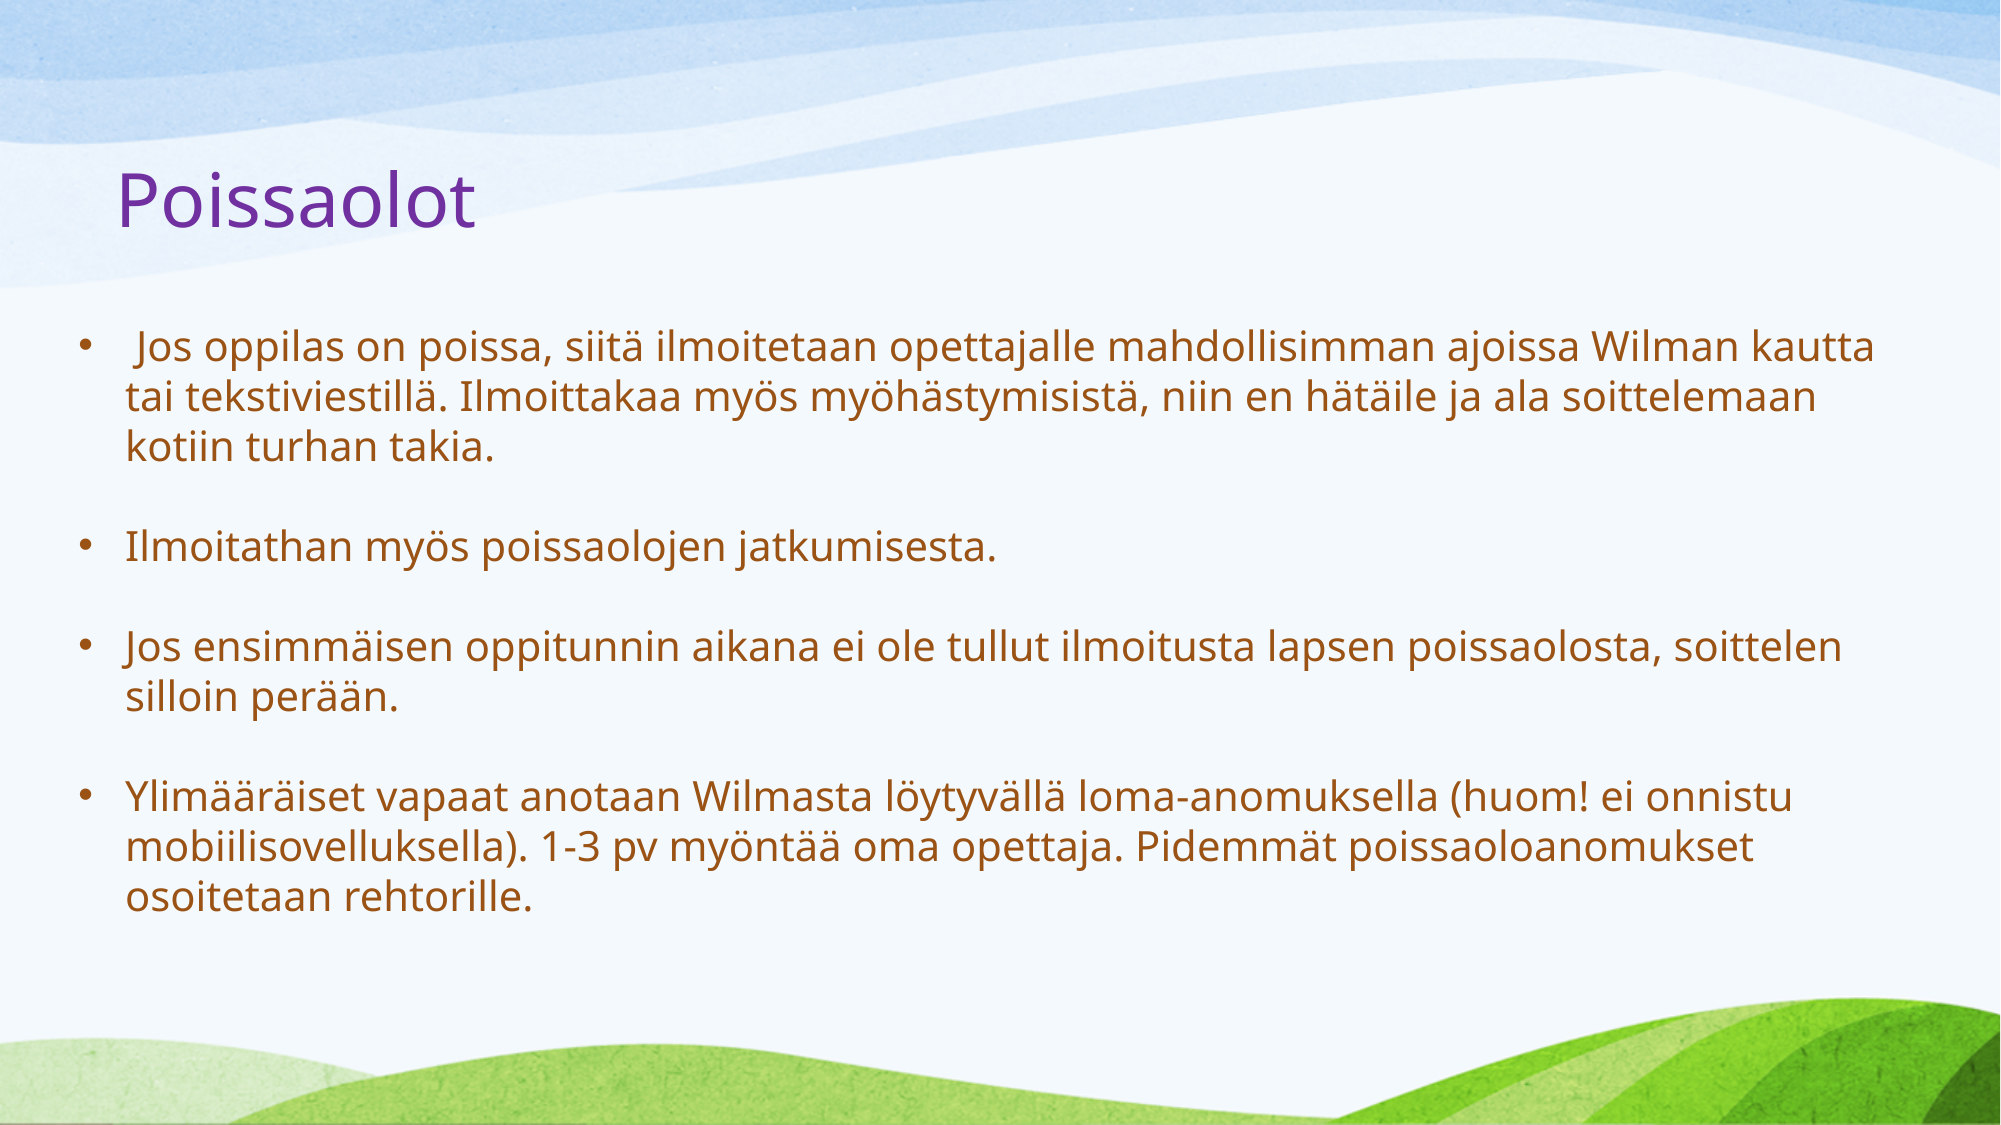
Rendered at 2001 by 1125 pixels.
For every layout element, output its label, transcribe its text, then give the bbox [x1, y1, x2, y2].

picture [0, 0, 2001, 1125]
text_box Jos oppilas on poissa, siitä ilmoitetaan opettajalle mahdollisimman ajoissa Wilman kautta tai tekstiviestillä. Ilmoittakaa myös myöhästymisistä, niin en hätäile ja ala soittelemaan kotiin turhan takia. Ilmoitathan myös poissaolojen jatkumisesta. Jos ensimmäisen oppitunnin aikana ei ole tullut ilmoitusta lapsen poissaolosta, soittelen silloin perään. Ylimääräiset vapaat anotaan Wilmasta löytyvällä loma-anomuksella (huom! ei onnistu mobiilisovelluksella). 1-3 pv myöntää oma opettaja. Pidemmät poissaoloanomukset osoitetaan rehtorille. [63, 312, 1910, 927]
title Poissaolot [100, 51, 1751, 252]
